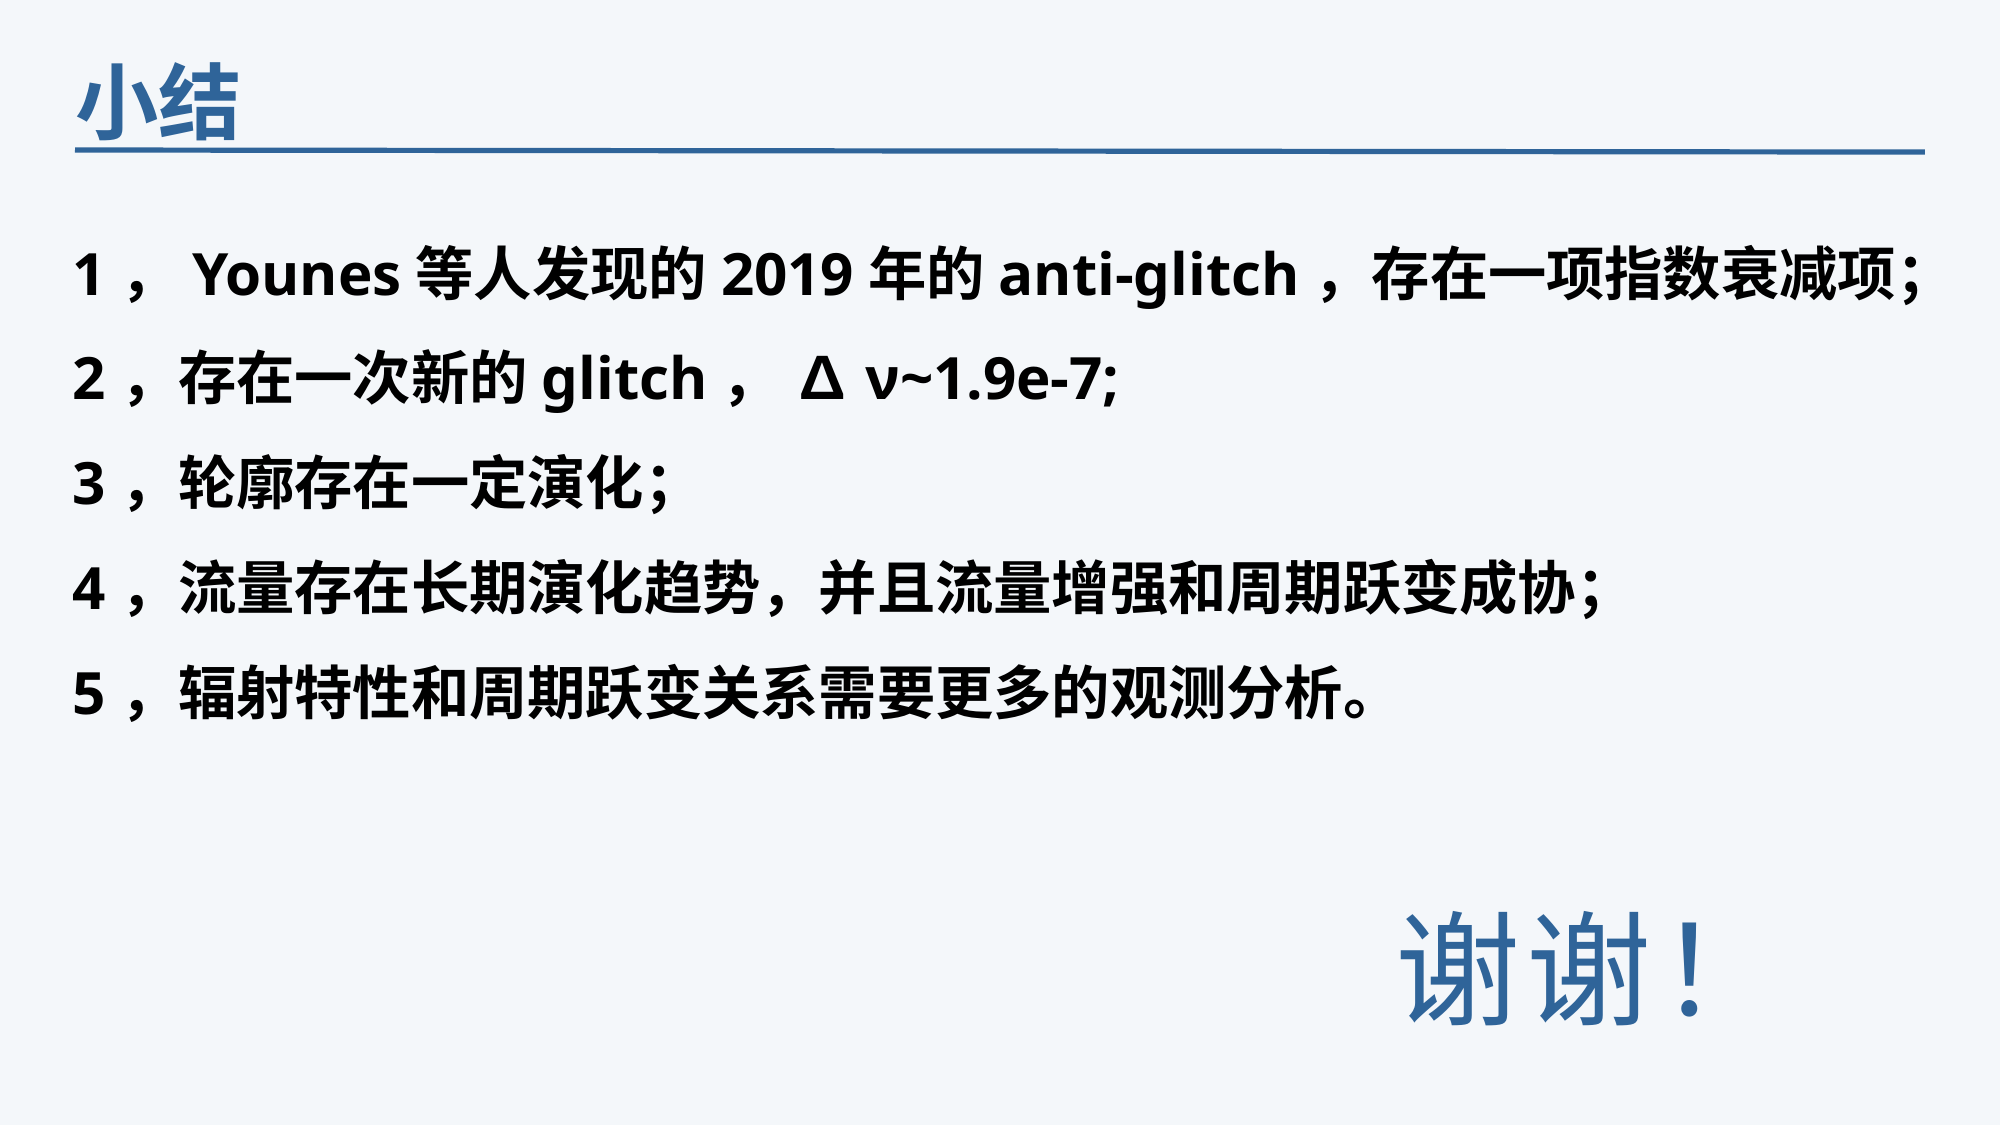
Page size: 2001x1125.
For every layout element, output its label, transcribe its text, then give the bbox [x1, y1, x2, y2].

title 谢谢！ [190, 903, 1799, 1050]
text_box 1，Younes等人发现的2019年的anti-glitch，存在一项指数衰减项； 2，存在一次新的glitch， ∆ν~1.9e-7; 3，轮廓存在一定演化； 4，流量存在长期演化趋势，并且流量增强和周期跃变成协； 5，辐射特性和周期跃变关系需要更多的观测分析。 [58, 194, 1925, 734]
text_box 小结 [75, 50, 1925, 149]
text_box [74, 149, 1926, 153]
